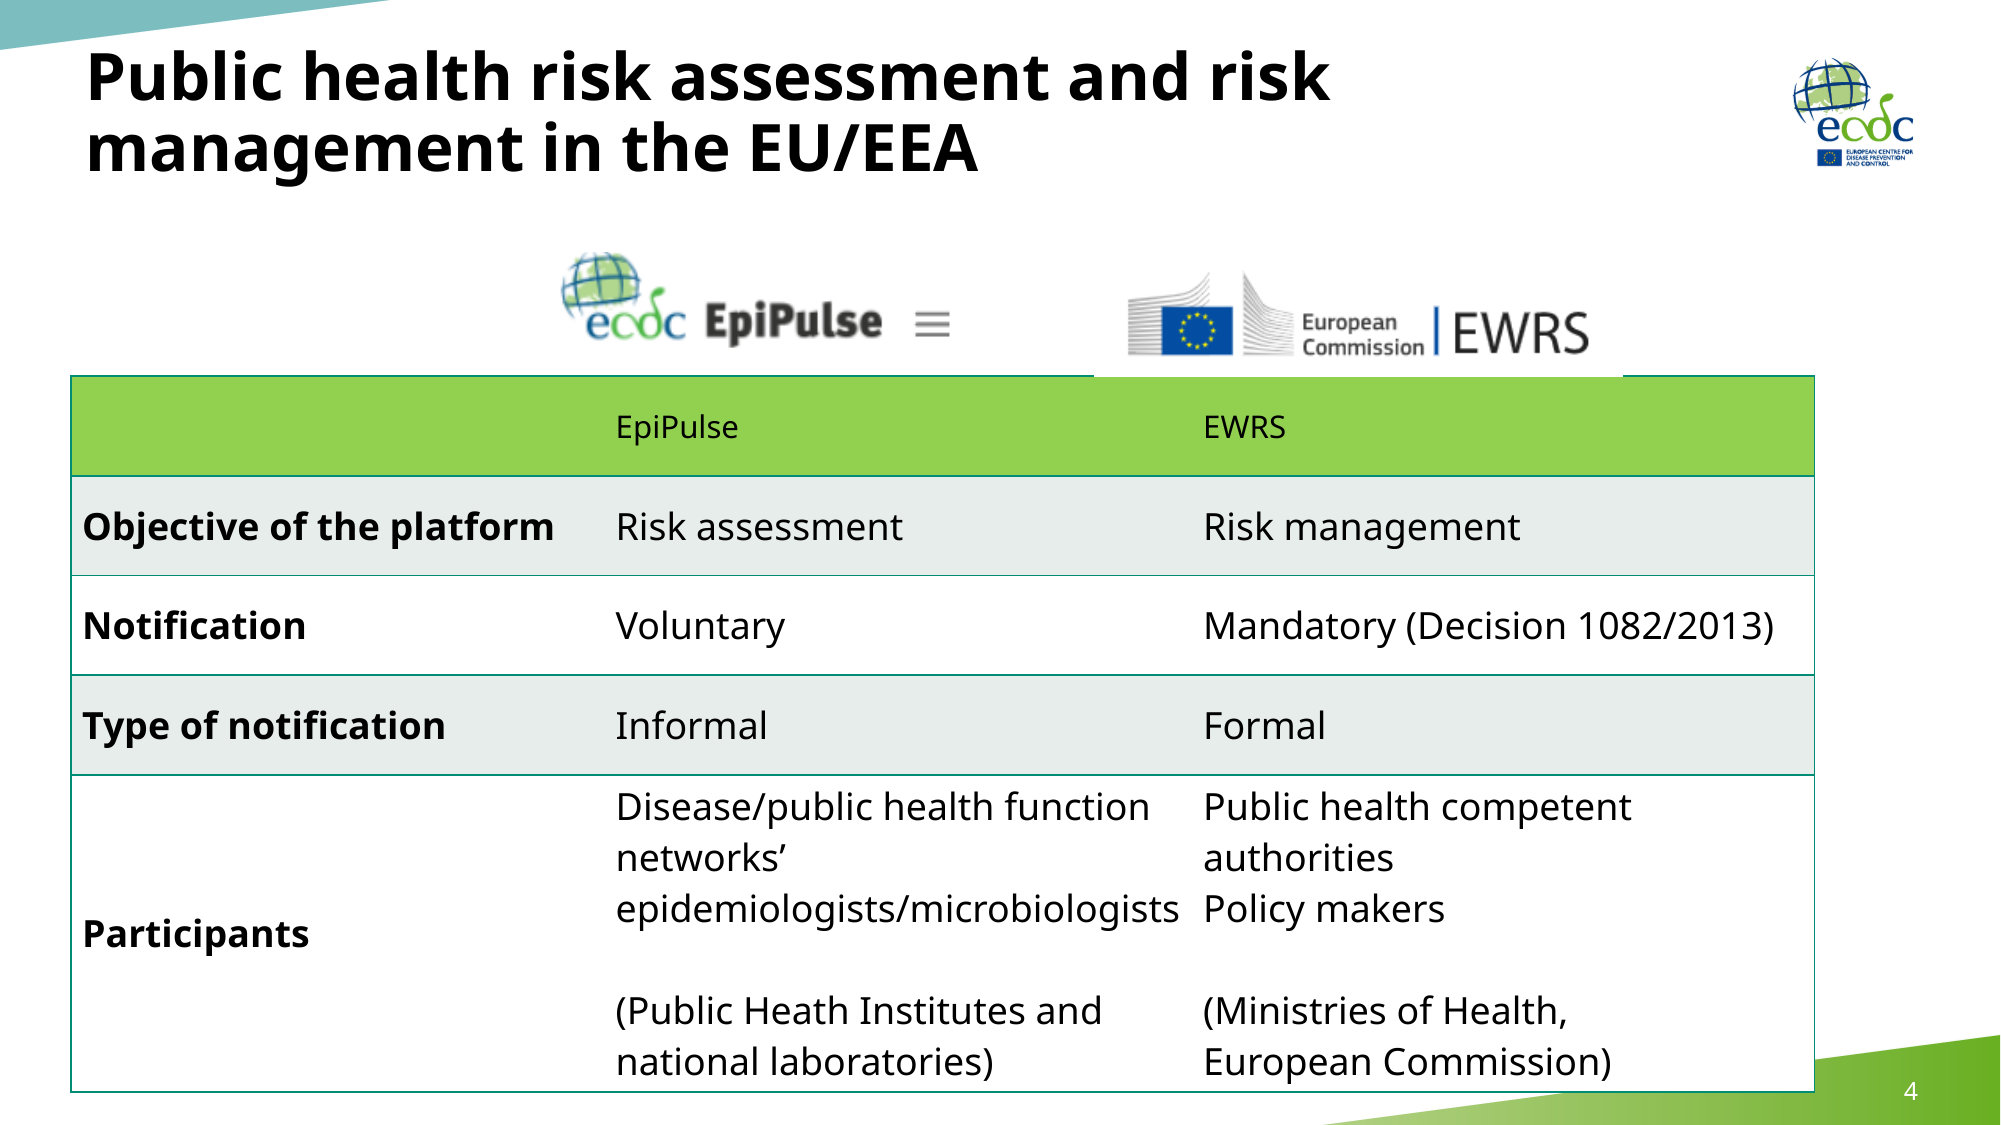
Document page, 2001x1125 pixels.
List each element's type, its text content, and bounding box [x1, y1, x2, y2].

table_header EWRS [1192, 377, 1814, 475]
table_cell Informal [604, 676, 1192, 774]
table_cell Public health competent authorities Policy makers (Ministries of Health, European Commission) [1192, 776, 1814, 1091]
table_cell Mandatory (Decision 1082/2013) [1192, 576, 1814, 674]
slide_number 4 [1483, 1062, 1934, 1123]
table_cell Type of notification [72, 676, 604, 774]
table_cell Risk management [1192, 477, 1814, 575]
table_cell Risk assessment [604, 477, 1192, 575]
table_cell Participants [72, 776, 604, 1091]
table_cell Voluntary [604, 576, 1192, 674]
title Public health risk assessment and risk management in the EU/EEA [70, 36, 1646, 193]
table_header [72, 377, 604, 475]
table_cell Disease/public health function networks’ epidemiologists/microbiologists (Public Heath Institutes and national laboratories) [604, 776, 1192, 1091]
table_cell Notification [72, 576, 604, 674]
table_cell Formal [1192, 676, 1814, 774]
table_cell Objective of the platform [72, 477, 604, 575]
table_header EpiPulse [604, 377, 1192, 475]
picture [0, 0, 2001, 1125]
